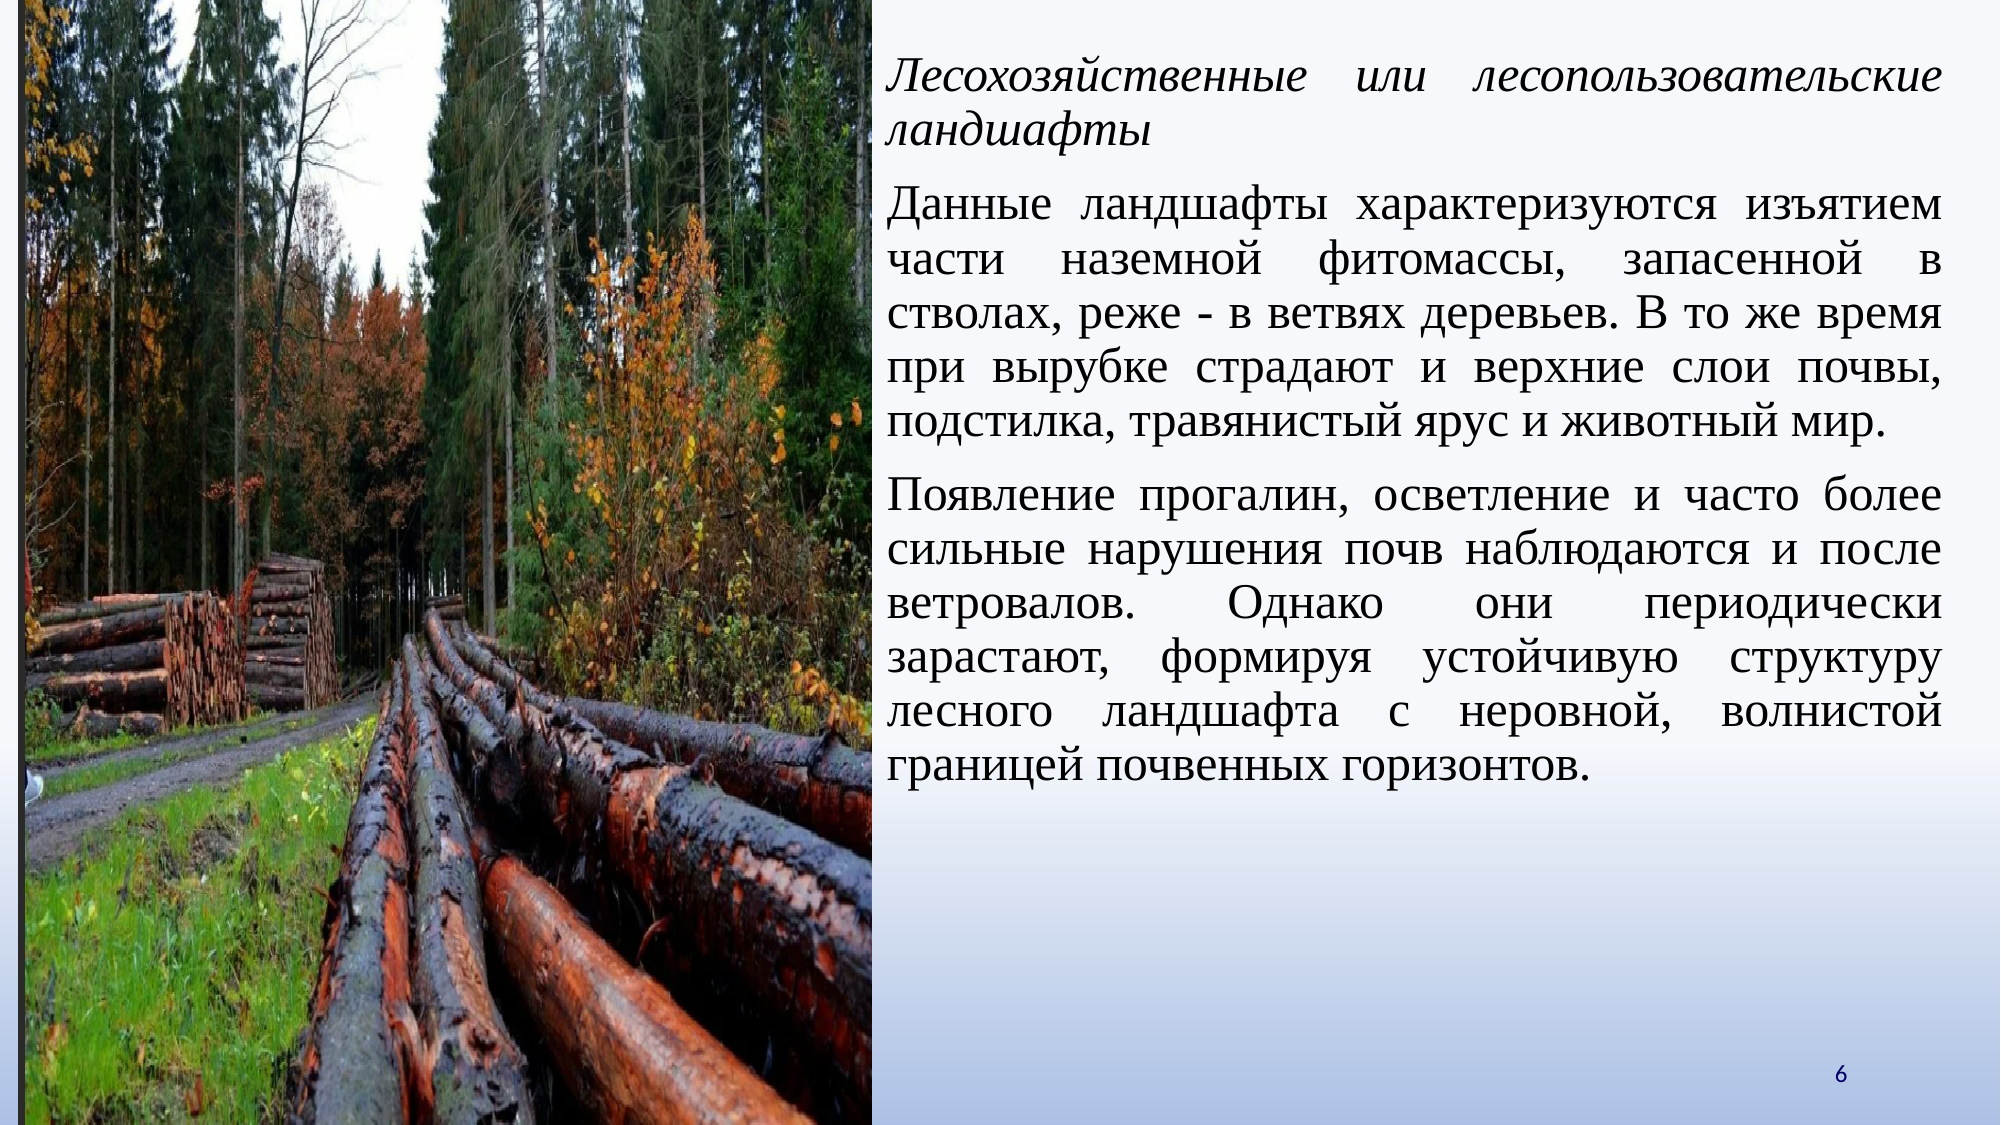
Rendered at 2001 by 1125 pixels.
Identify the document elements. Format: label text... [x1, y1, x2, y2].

slide_number 6 [1412, 1042, 1863, 1103]
picture [18, 0, 872, 1125]
list Лесохозяйственные или лесопользовательские ландшафты Данные ландшафты характеризуются изъятием части наземной фитомассы, запасенной в стволах, реже - в ветвях деревьев. В то же время при вырубке страдают и верхние слои почвы, подстилка, травянистый ярус и животный мир. Появление прогалин, осветление и часто более сильные нарушения почв наблюдаются и после ветровалов. Однако они периодически зарастают, формируя устойчивую структуру лесного ландшафта с неровной, волнистой границей почвенных горизонтов. [872, 40, 1958, 883]
